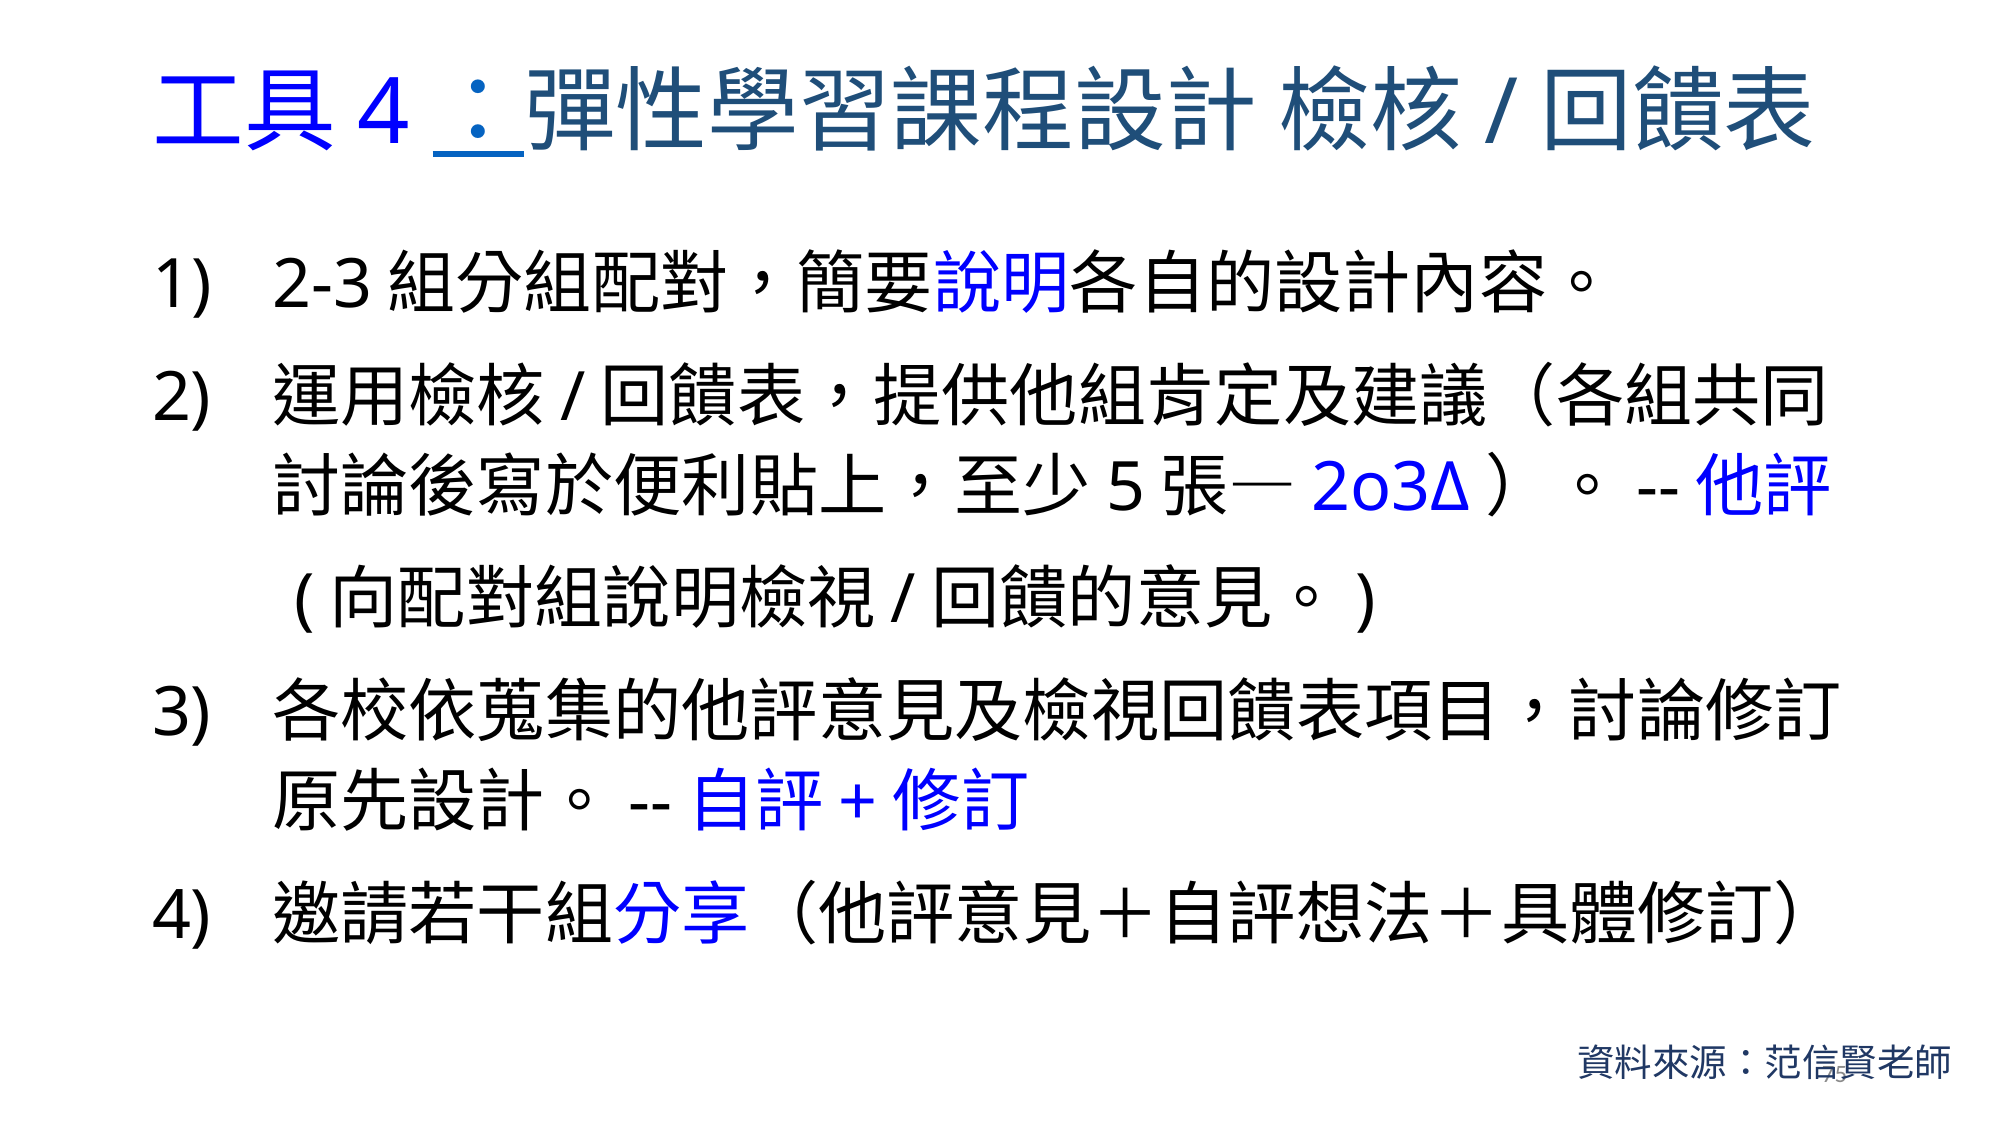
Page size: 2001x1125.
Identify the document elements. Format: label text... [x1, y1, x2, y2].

title 工具4：彈性學習課程設計 檢核/回饋表 [137, 37, 1863, 187]
slide_number 75 [1412, 1042, 1863, 1103]
list 2-3組分組配對，簡要說明各自的設計內容。 運用檢核/回饋表，提供他組肯定及建議（各組共同討論後寫於便利貼上，至少5張—2o3Δ）。--他評 (向配對組說明檢視/回饋的意見。) 各校依蒐集的他評意見及檢視回饋表項目，討論修訂原先設計。--自評+修訂 邀請若干組分享（他評意見＋自評想法＋具體修訂） [137, 223, 1863, 1066]
text_box 資料來源：范信賢老師 [1562, 1031, 1968, 1091]
